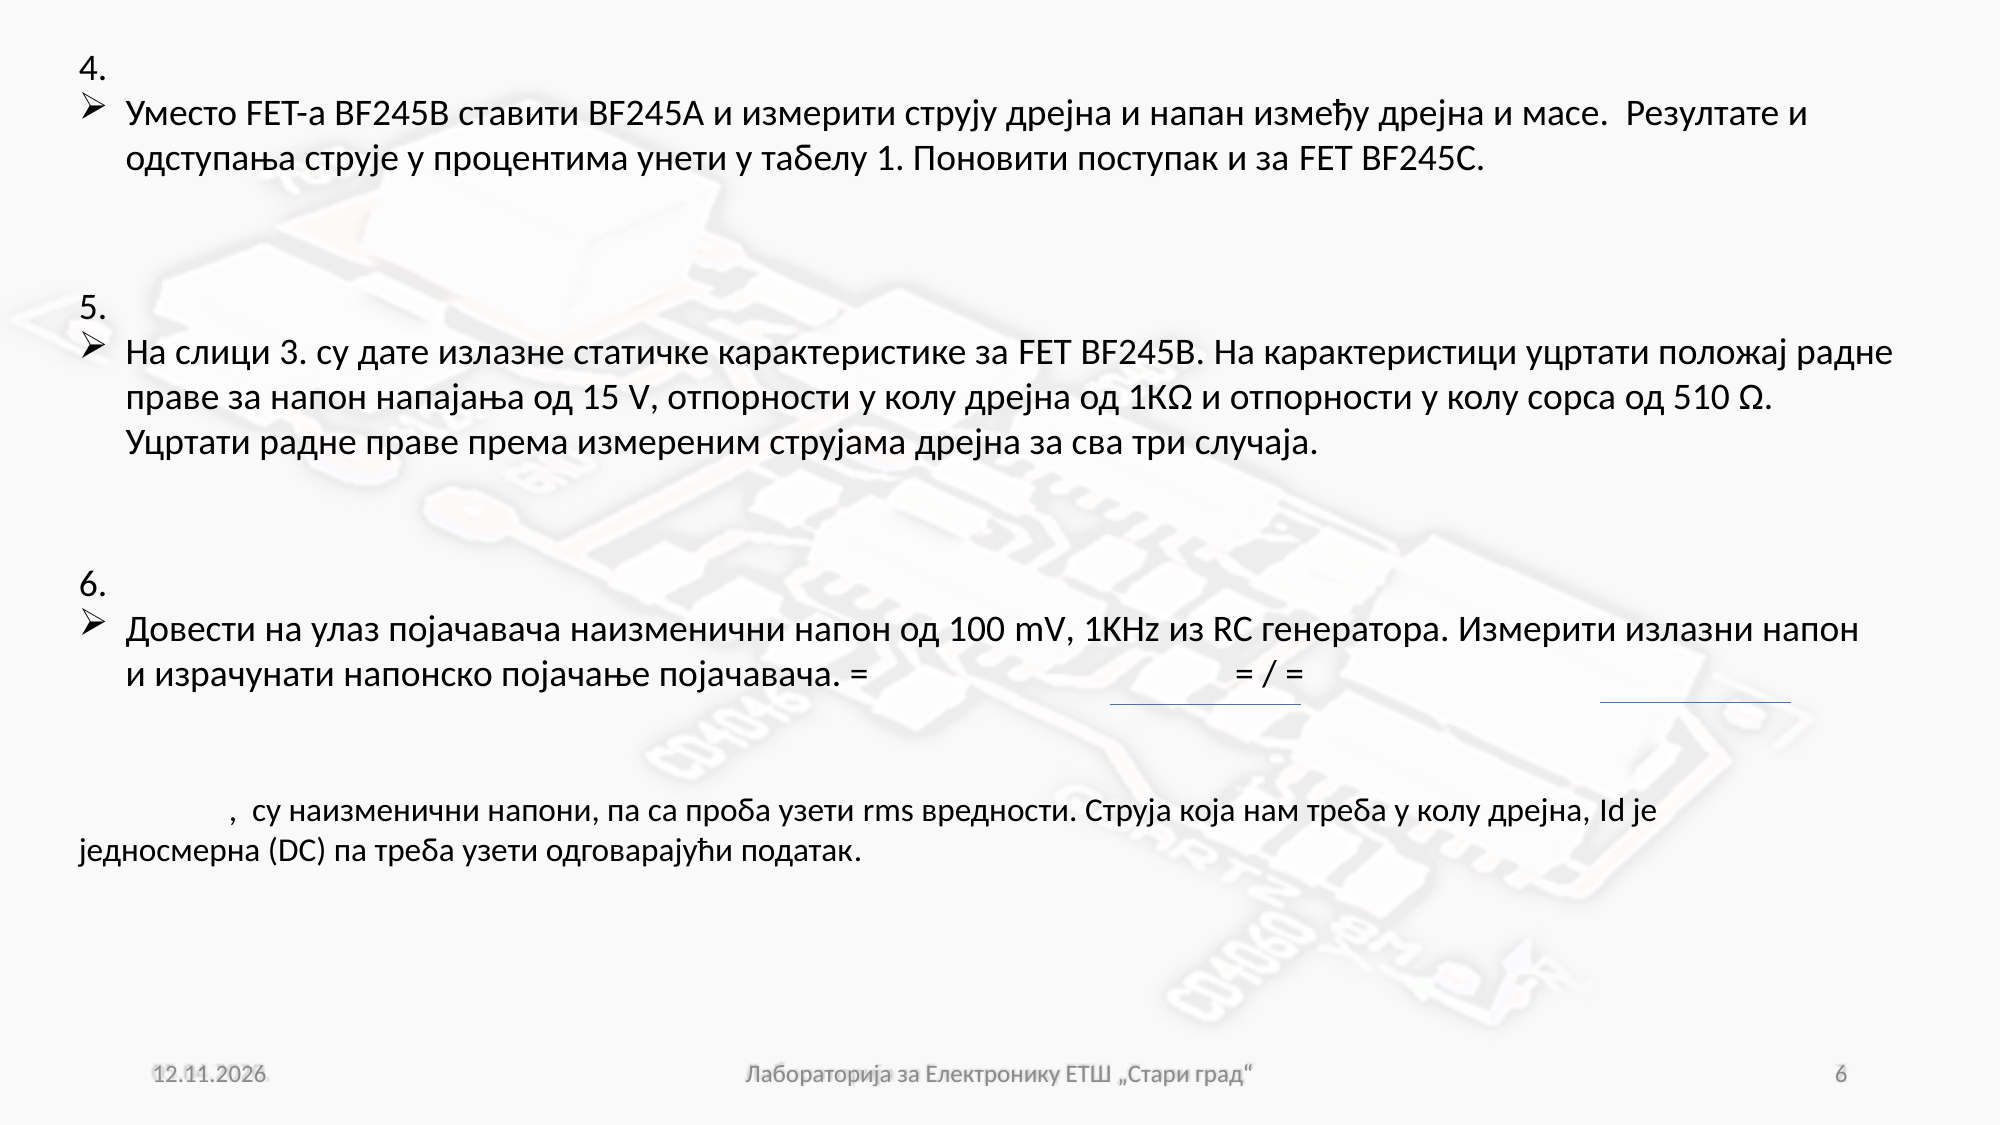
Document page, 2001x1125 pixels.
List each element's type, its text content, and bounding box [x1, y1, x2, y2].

footer Лабораторија за Електронику ЕТШ „Стари град“ [662, 1042, 1338, 1103]
text_box 4. Уместо FET-a BF245B ставити BF245А и измерити струју дрејна и напан између дрејна и масе. Резултате и одступања струје у процентима унети у табелу 1. Поновити поступак и за FET BF245C. [63, 35, 1936, 231]
slide_number 6 [1412, 1042, 1863, 1103]
text_box 5. На слици 3. су дате излазне статичке карактеристике за FET BF245B. На карактеристици уцртати положај радне праве за напон напајања од 15 V, отпорности у колу дрејна од 1КΩ и отпорности у колу сорса од 510 Ω. Уцртати радне праве према измереним струјама дрејна за сва три случаја. [63, 274, 1936, 515]
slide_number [137, 1042, 588, 1103]
